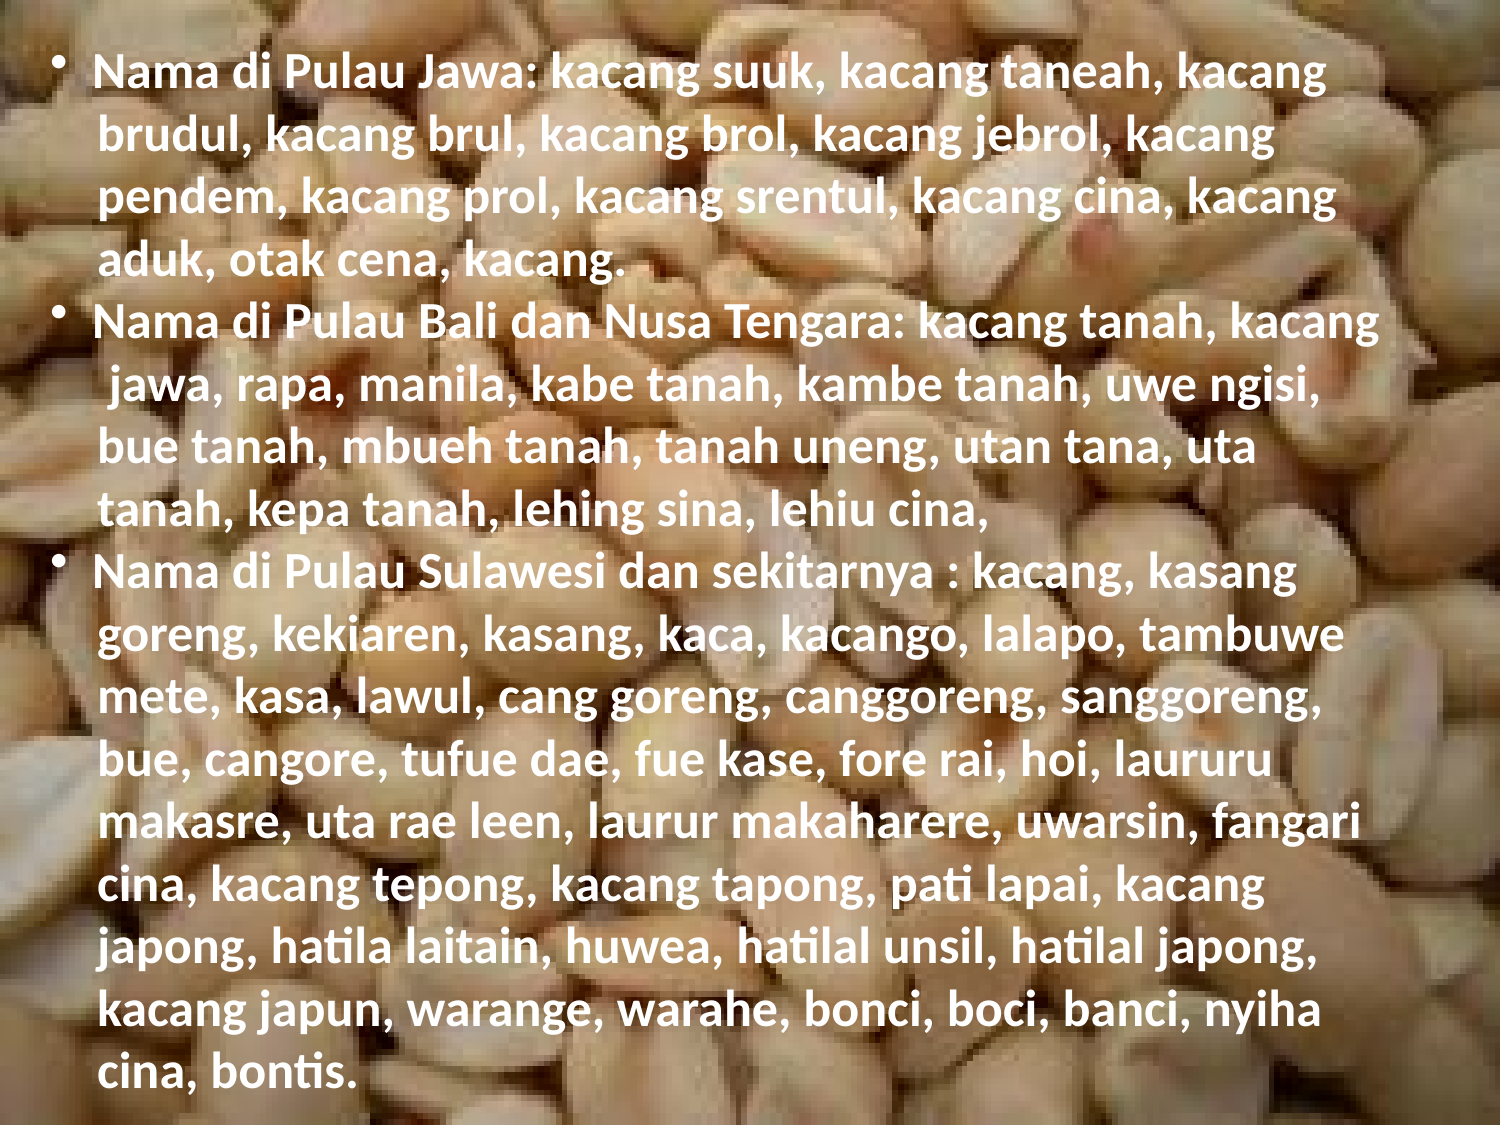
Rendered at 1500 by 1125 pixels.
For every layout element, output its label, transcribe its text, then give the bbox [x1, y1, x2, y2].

text_box Nama di Pulau Jawa: kacang suuk, kacang taneah, kacang brudul, kacang brul, kacang brol, kacang jebrol, kacang pendem, kacang prol, kacang srentul, kacang cina, kacang aduk, otak cena, kacang. Nama di Pulau Bali dan Nusa Tengara: kacang tanah, kacang jawa, rapa, manila, kabe tanah, kambe tanah, uwe ngisi, bue tanah, mbueh tanah, tanah uneng, utan tana, uta tanah, kepa tanah, lehing sina, lehiu cina, Nama di Pulau Sulawesi dan sekitarnya : kacang, kasang goreng, kekiaren, kasang, kaca, kacango, lalapo, tambuwe mete, kasa, lawul, cang goreng, canggoreng, sanggoreng, bue, cangore, tufue dae, fue kase, fore rai, hoi, laururu makasre, uta rae leen, laurur makaharere, uwarsin, fangari cina, kacang tepong, kacang tapong, pati lapai, kacang japong, hatila laitain, huwea, hatilal unsil, hatilal japong, kacang japun, warange, warahe, bonci, boci, banci, nyiha cina, bontis. [35, 29, 1477, 1107]
picture [0, 0, 1500, 1125]
